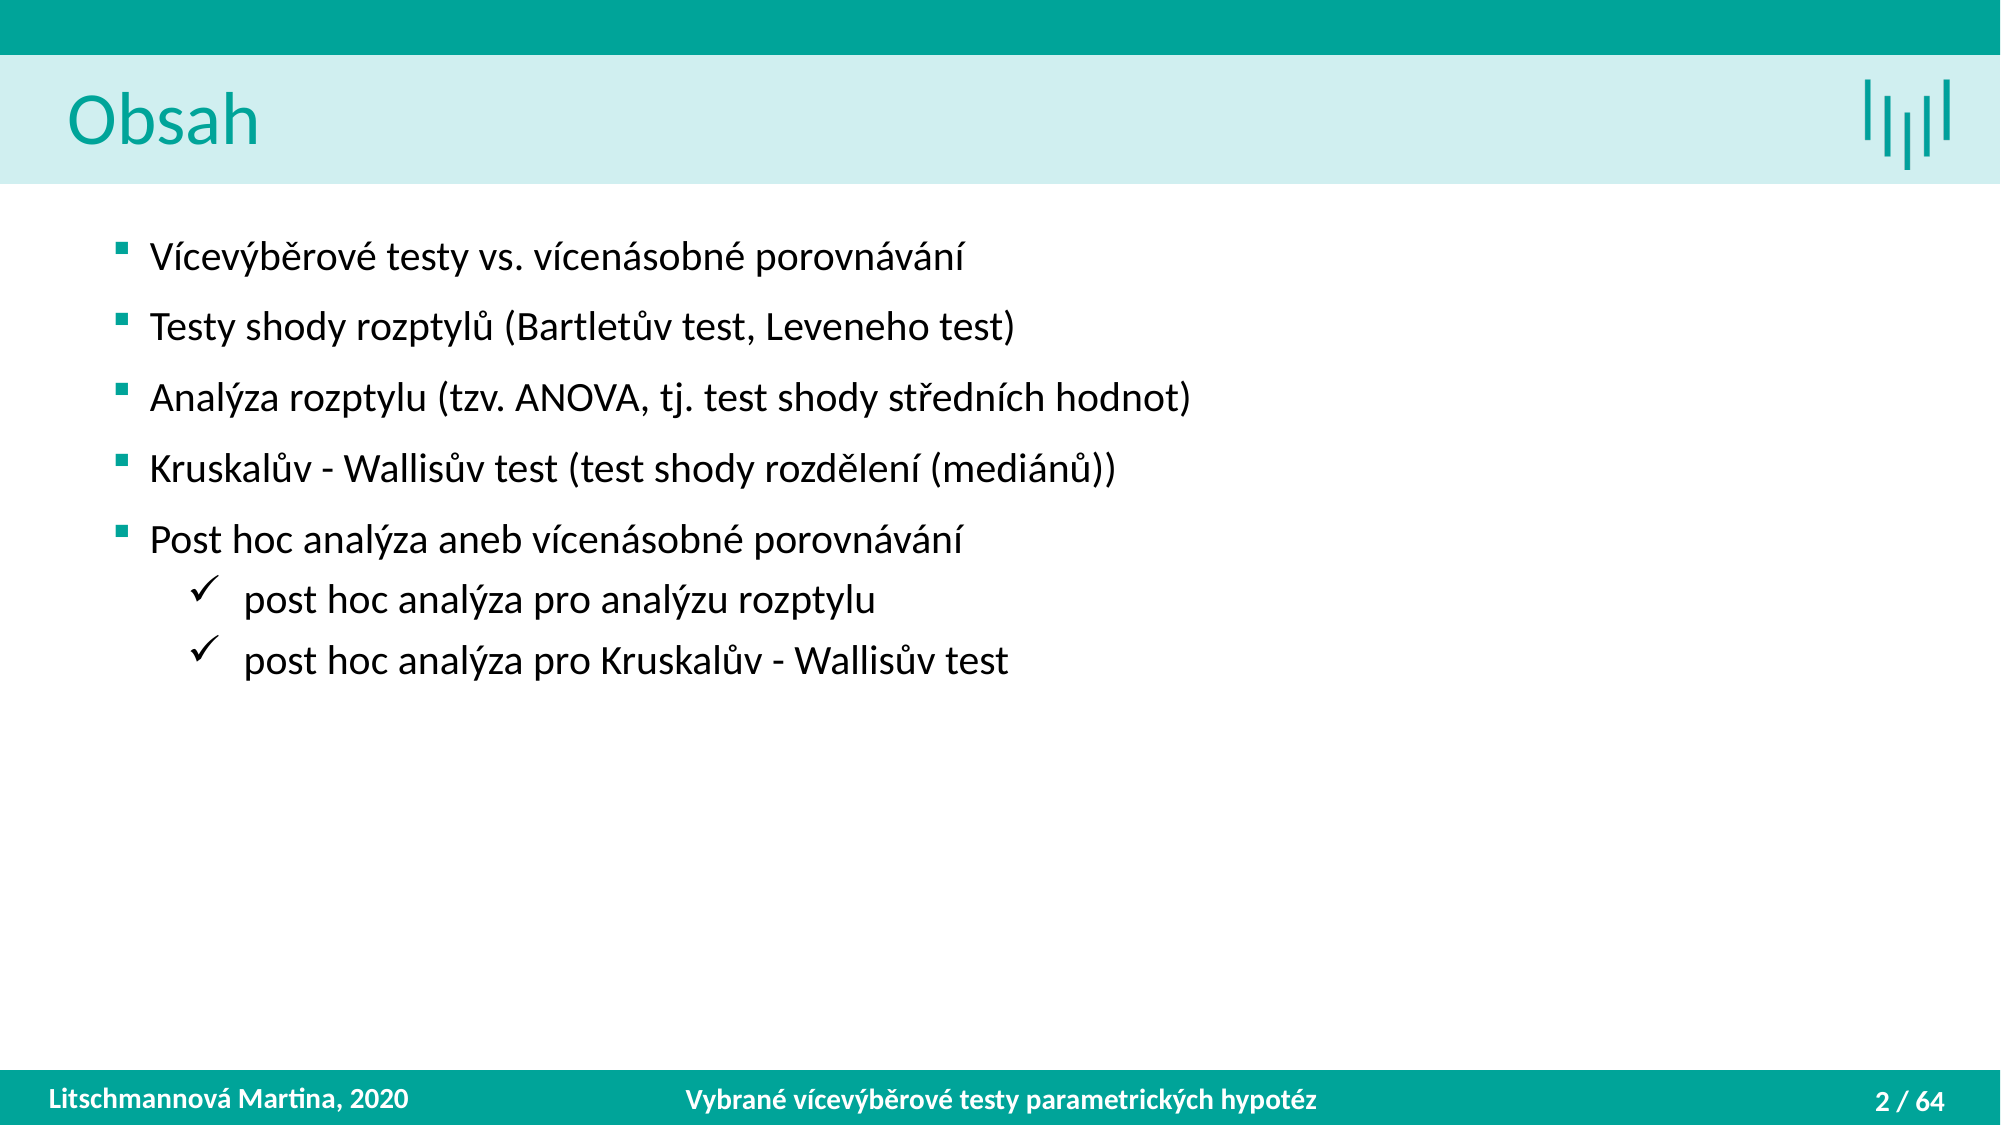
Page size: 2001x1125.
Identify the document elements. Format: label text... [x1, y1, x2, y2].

slide_number 2 / 64 [1509, 1072, 1960, 1125]
list Vícevýběrové testy vs. vícenásobné porovnávání Testy shody rozptylů (Bartletův test, Leveneho test) Analýza rozptylu (tzv. ANOVA, tj. test shody středních hodnot) Kruskalův - Wallisův test (test shody rozdělení (mediánů)) Post hoc analýza aneb vícenásobné porovnávání post hoc analýza pro analýzu rozptylu post hoc analýza pro Kruskalův - Wallisův test [97, 220, 1923, 1014]
footer Vybrané vícevýběrové testy parametrických hypotéz [664, 1070, 1340, 1125]
slide_number Litschmannová Martina, 2020 [33, 1070, 484, 1124]
picture [1852, 69, 1960, 178]
list Obsah [52, 59, 1835, 181]
